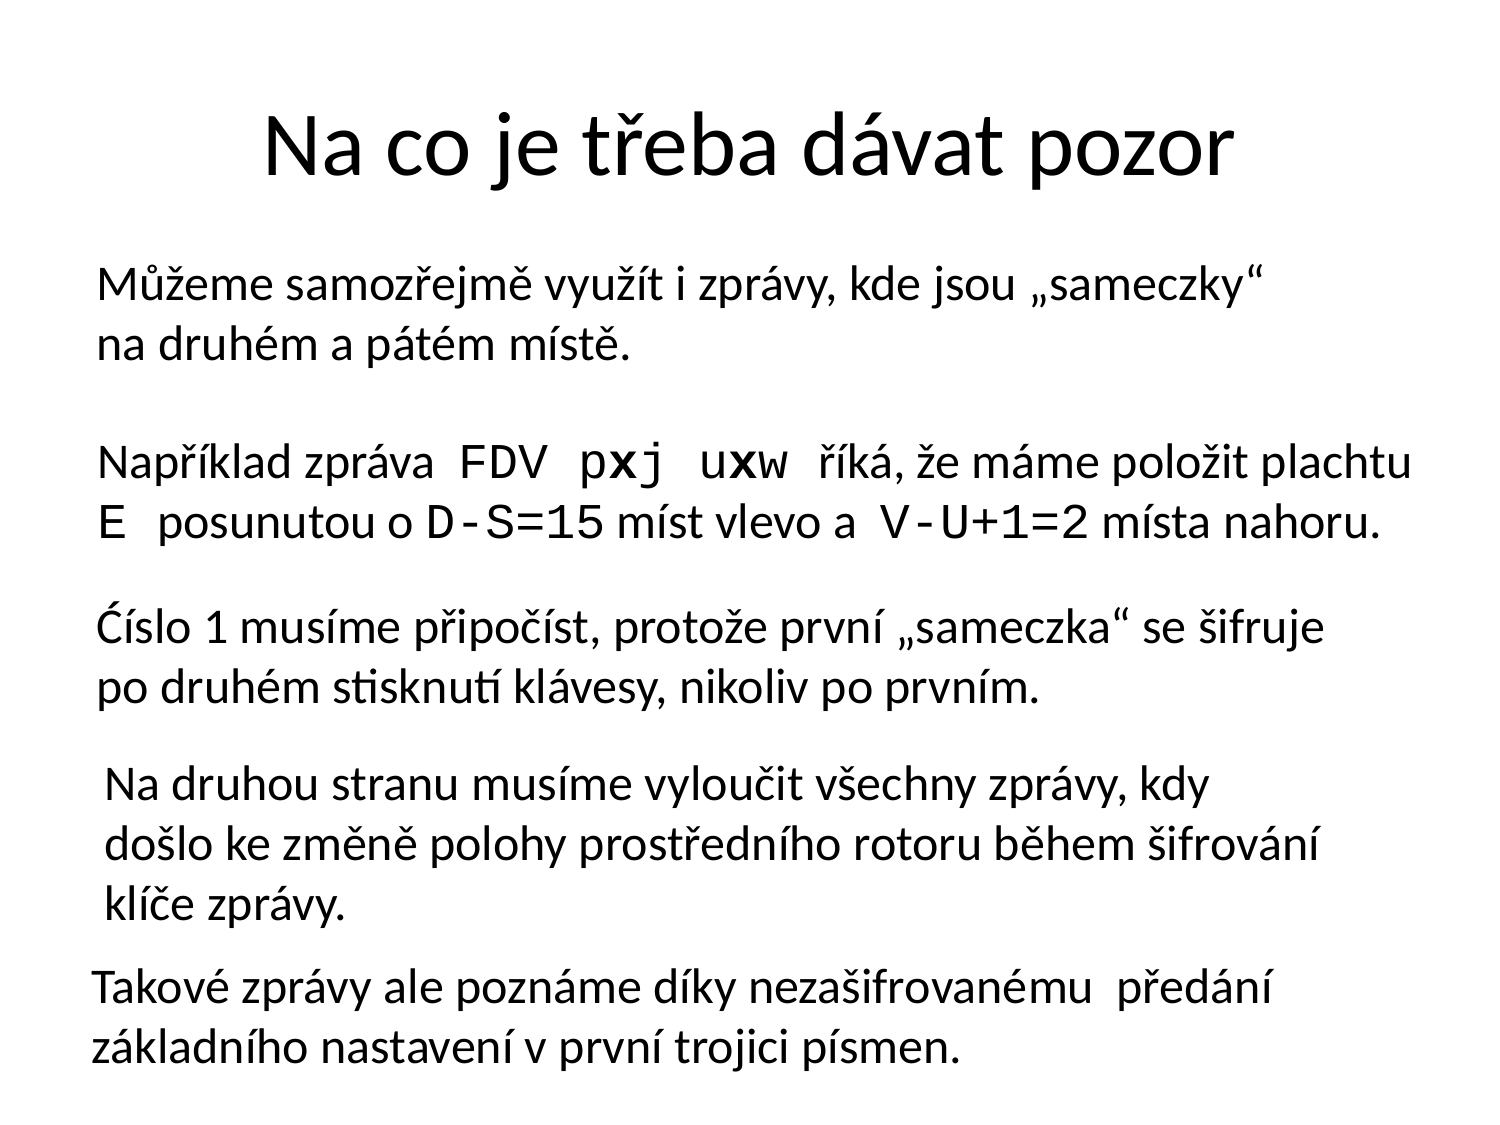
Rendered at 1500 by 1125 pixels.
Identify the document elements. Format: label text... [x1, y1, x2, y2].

text_box Takové zprávy ale poznáme díky nezašifrovanému předání základního nastavení v první trojici písmen. [76, 945, 1300, 1081]
text_box Například zpráva FDV pxj uxw říká, že máme položit plachtu E posunutou o D-S=15 míst vlevo a V-U+1=2 místa nahoru. [82, 420, 1440, 556]
text_box Můžeme samozřejmě využít i zprávy, kde jsou „sameczky“ na druhém a pátém místě. [81, 243, 1293, 379]
text_box Na druhou stranu musíme vyloučit všechny zprávy, kdy došlo ke změně polohy prostředního rotoru během šifrování klíče zprávy. [89, 743, 1347, 939]
title Na co je třeba dávat pozor [75, 45, 1425, 233]
text_box Ćíslo 1 musíme připočíst, protože první „sameczka“ se šifruje po druhém stisknutí klávesy, nikoliv po prvním. [81, 586, 1353, 721]
